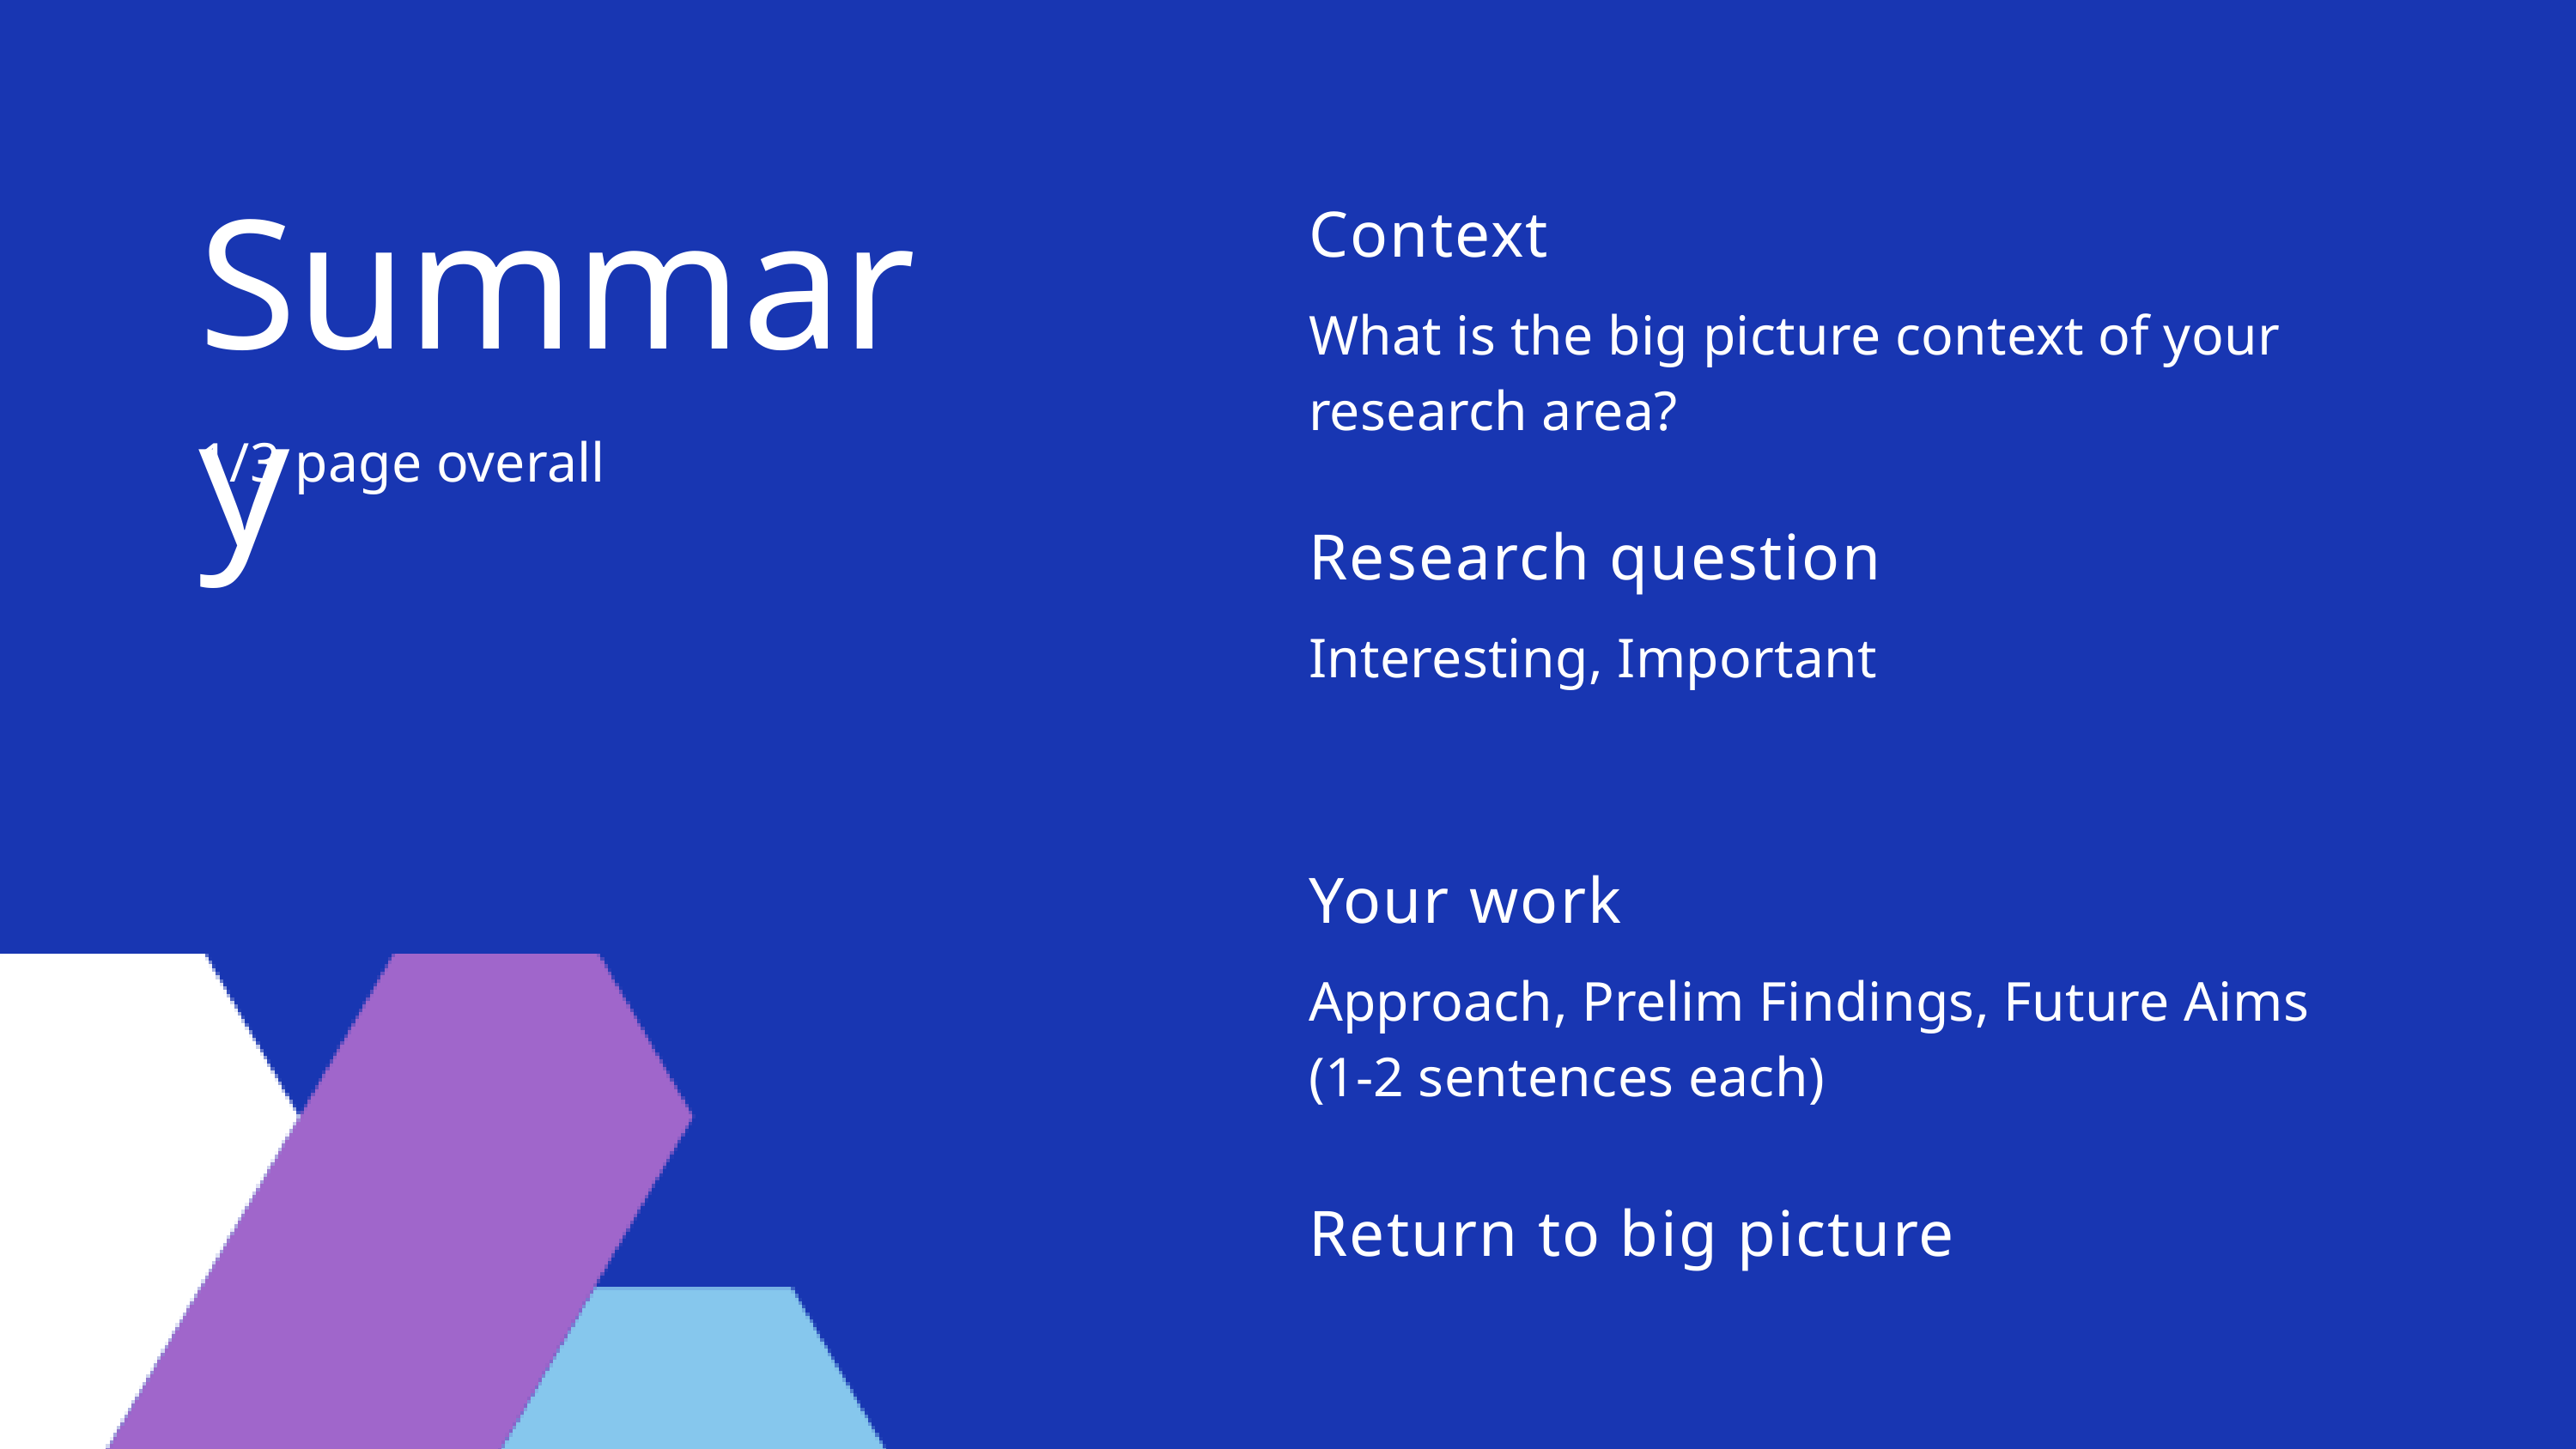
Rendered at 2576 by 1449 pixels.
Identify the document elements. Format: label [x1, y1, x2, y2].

text_box [1308, 518, 2375, 685]
text_box [1308, 1194, 2375, 1361]
text_box [198, 187, 1005, 489]
text_box [1308, 861, 2375, 1104]
text_box [1308, 195, 2375, 438]
picture [0, 953, 890, 1449]
